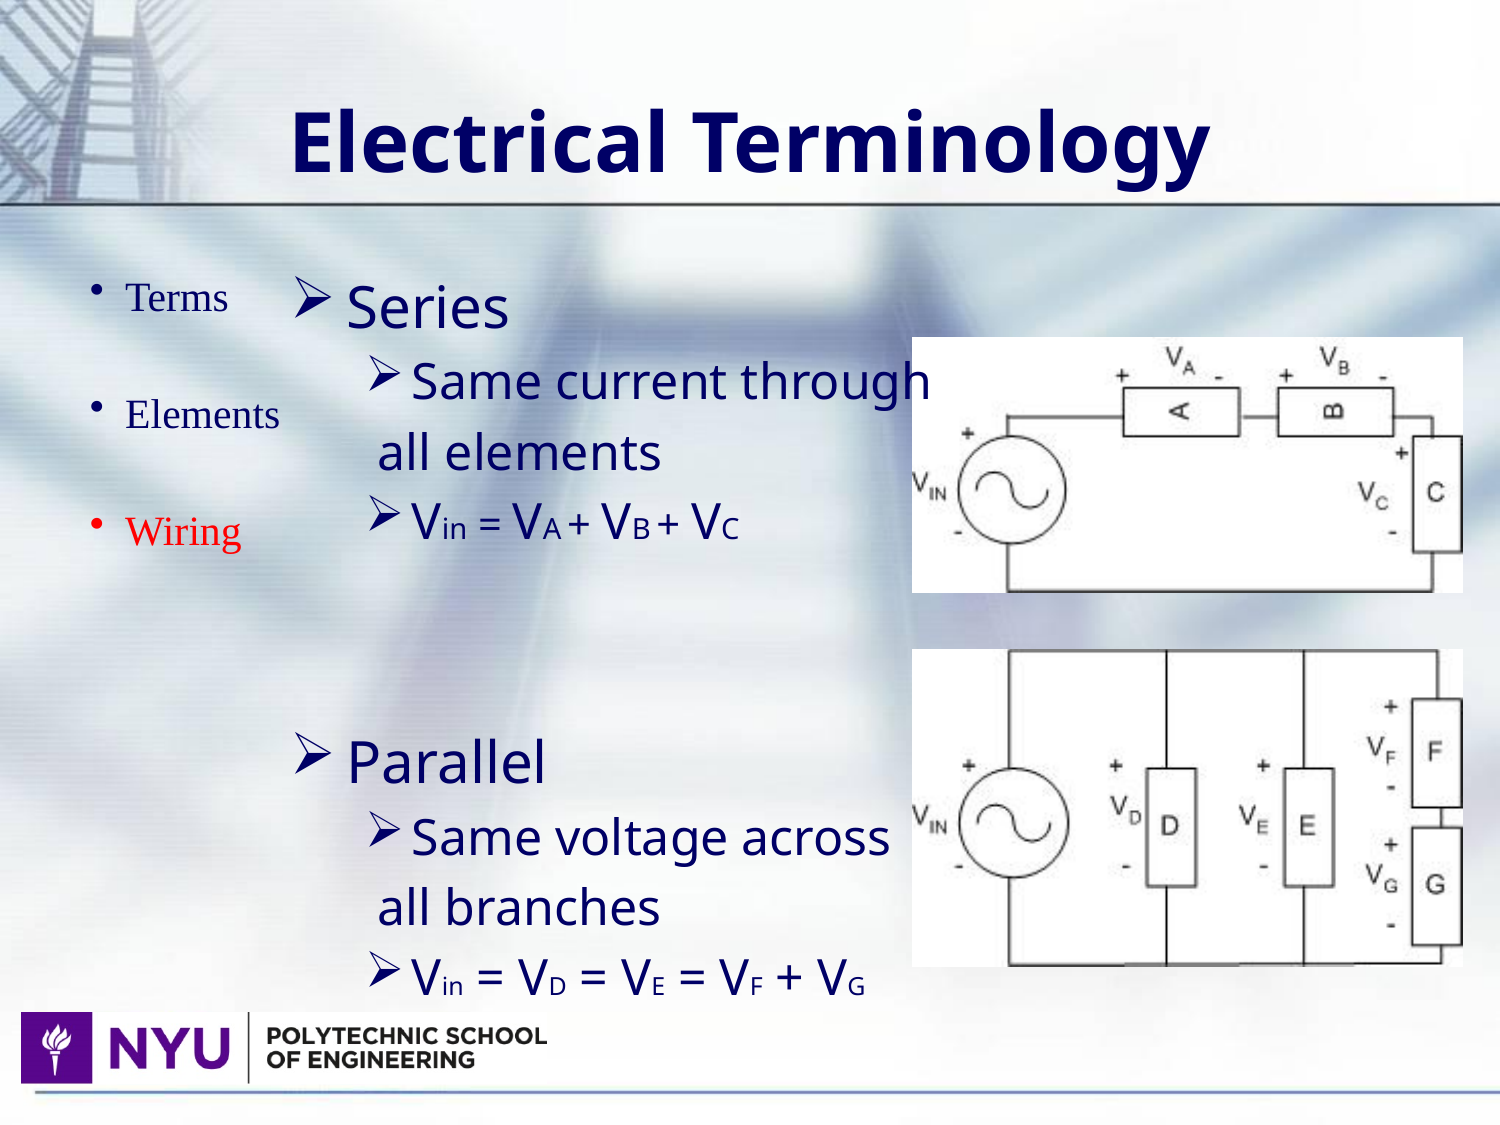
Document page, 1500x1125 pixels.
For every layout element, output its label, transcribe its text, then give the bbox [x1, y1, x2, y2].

picture [0, 0, 1500, 1125]
text_box Terms Elements Wiring [74, 262, 300, 561]
title Electrical Terminology [74, 44, 1426, 233]
list Series Same current through all elements Vin = VA + VB + VC Parallel Same voltage across all branches Vin = VD = VE = VF + VG [274, 262, 1026, 1006]
